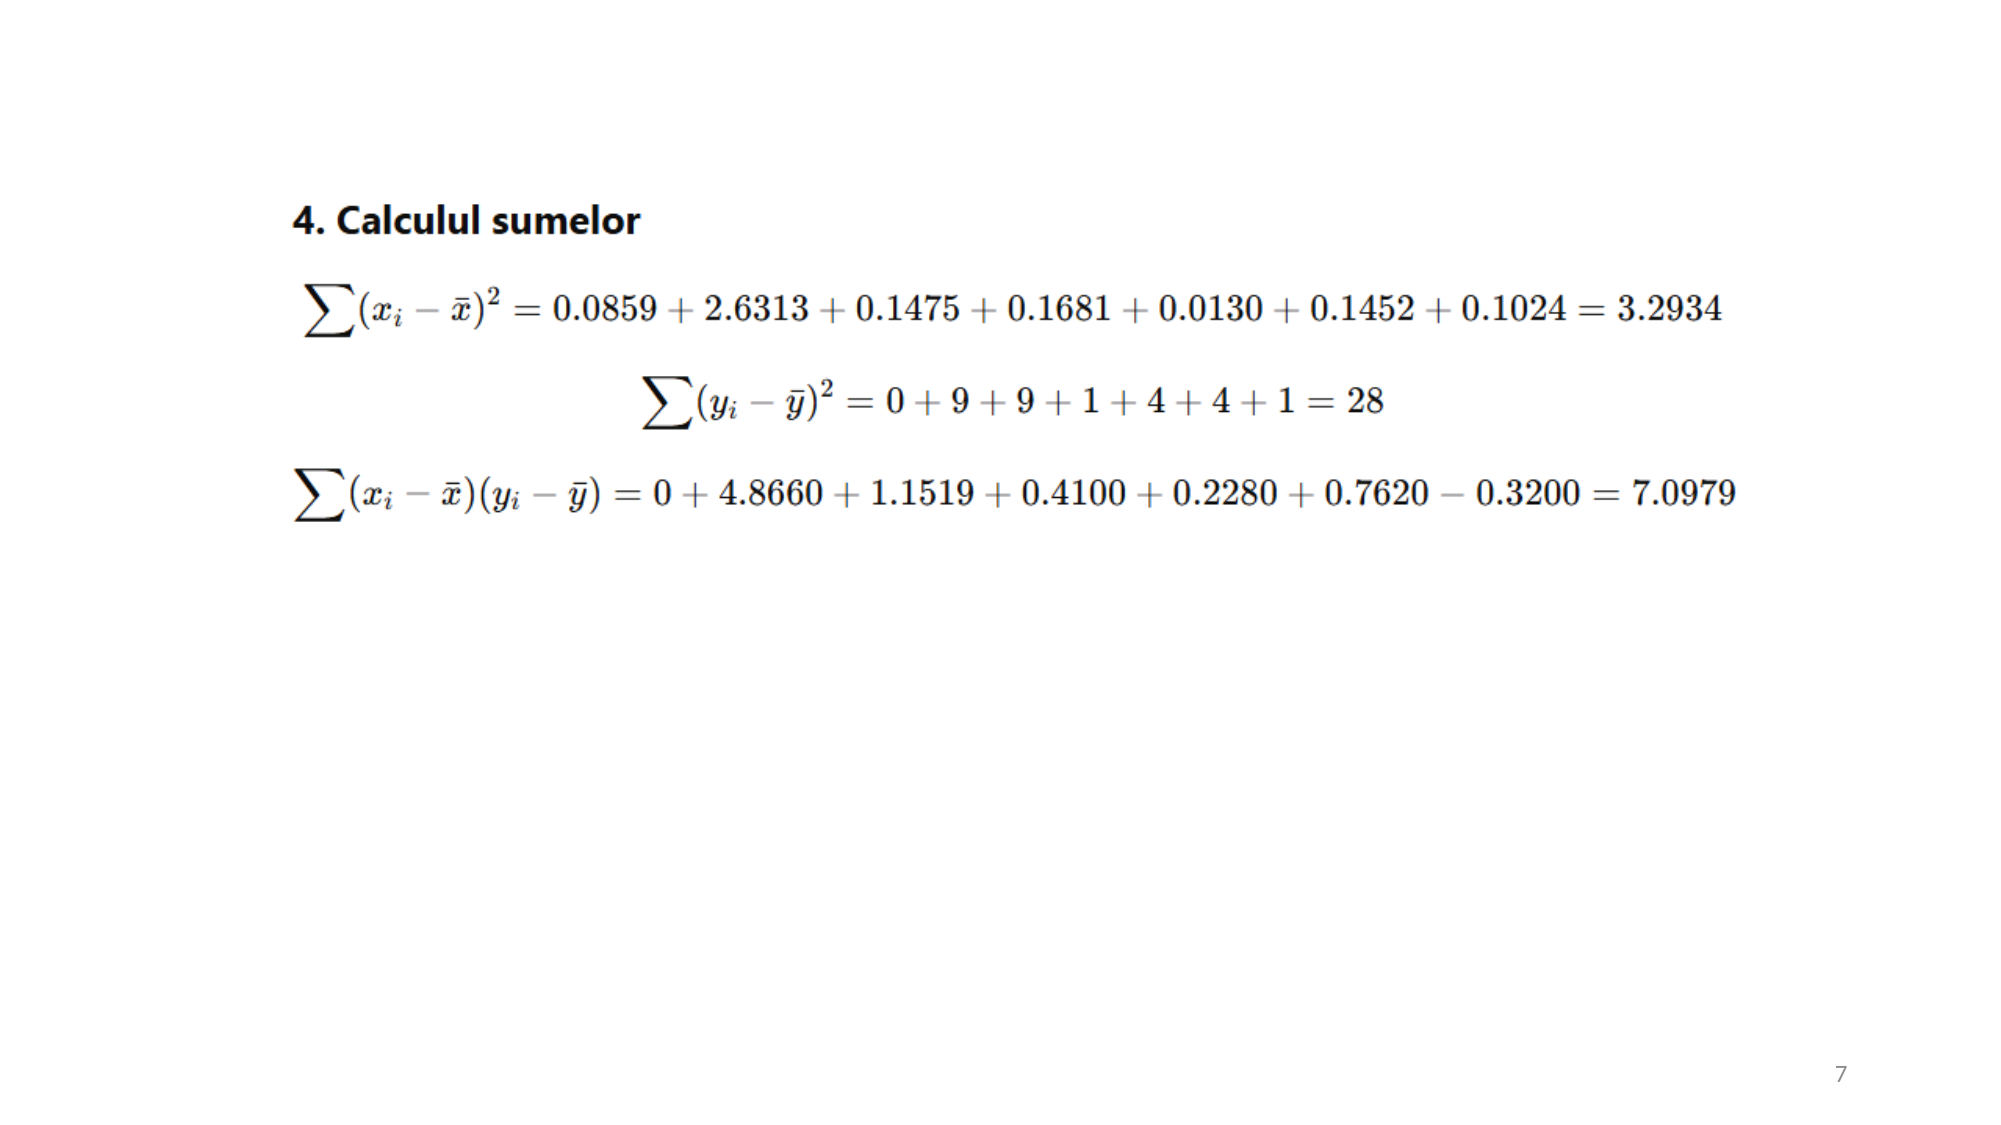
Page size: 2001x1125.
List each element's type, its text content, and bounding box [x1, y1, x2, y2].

picture [263, 178, 1762, 547]
slide_number 7 [1412, 1042, 1863, 1103]
